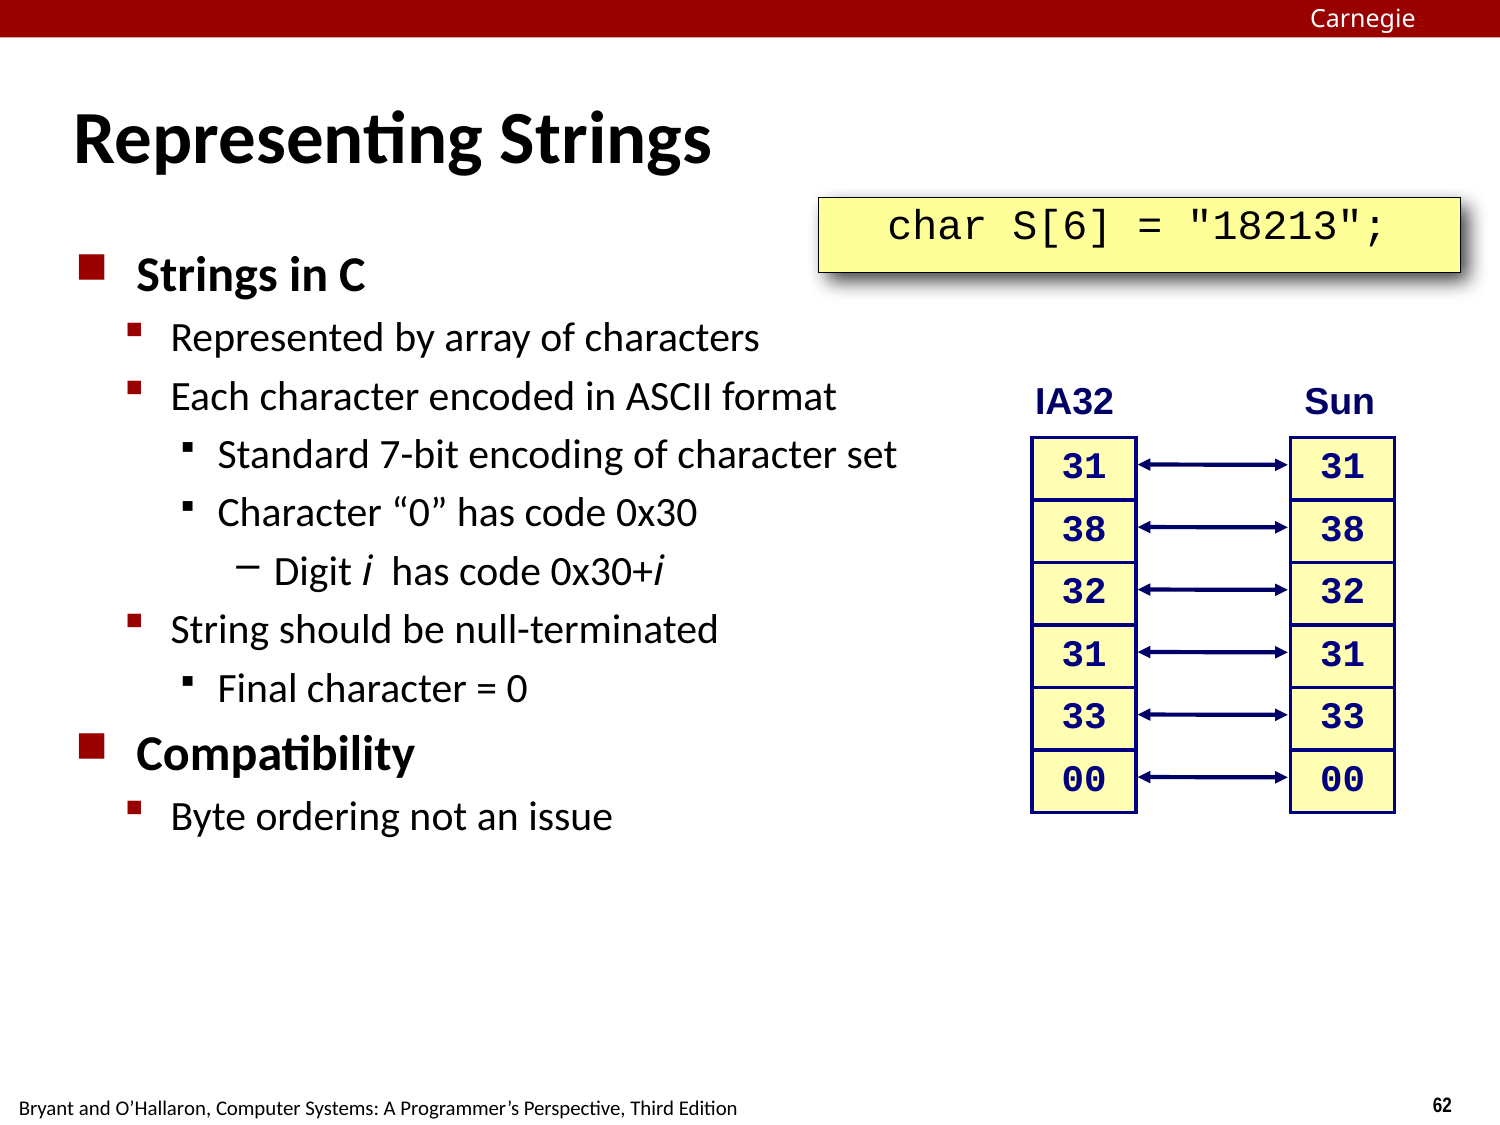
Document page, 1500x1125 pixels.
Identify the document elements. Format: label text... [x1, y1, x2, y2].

table_cell 31 [1292, 627, 1393, 686]
table_cell 31 [1034, 627, 1132, 686]
title Representing Strings [58, 71, 1305, 197]
table_cell 00 [1034, 752, 1134, 811]
table_cell 38 [1034, 502, 1132, 561]
text_box Sun [1295, 368, 1391, 431]
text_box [1137, 464, 1288, 778]
list Strings in C Represented by array of characters Each character encoded in ASCII format Standard 7-bit encoding of character set Character “0” has code 0x30 Digit i has code 0x30+i String should be null-terminated Final character = 0 Compatibility Byte ordering not an issue [64, 234, 1361, 1051]
text_box char S[6] = "18213"; [818, 197, 1461, 273]
table_cell 00 [1292, 752, 1393, 811]
table_cell 33 [1034, 689, 1132, 748]
table_cell 33 [1292, 689, 1393, 748]
table_cell 32 [1292, 564, 1393, 623]
table_cell 38 [1292, 502, 1393, 561]
text_box IA32 [1026, 368, 1129, 431]
table_header 31 [1034, 439, 1134, 498]
table_header 31 [1292, 439, 1393, 498]
table_cell 32 [1034, 564, 1132, 623]
